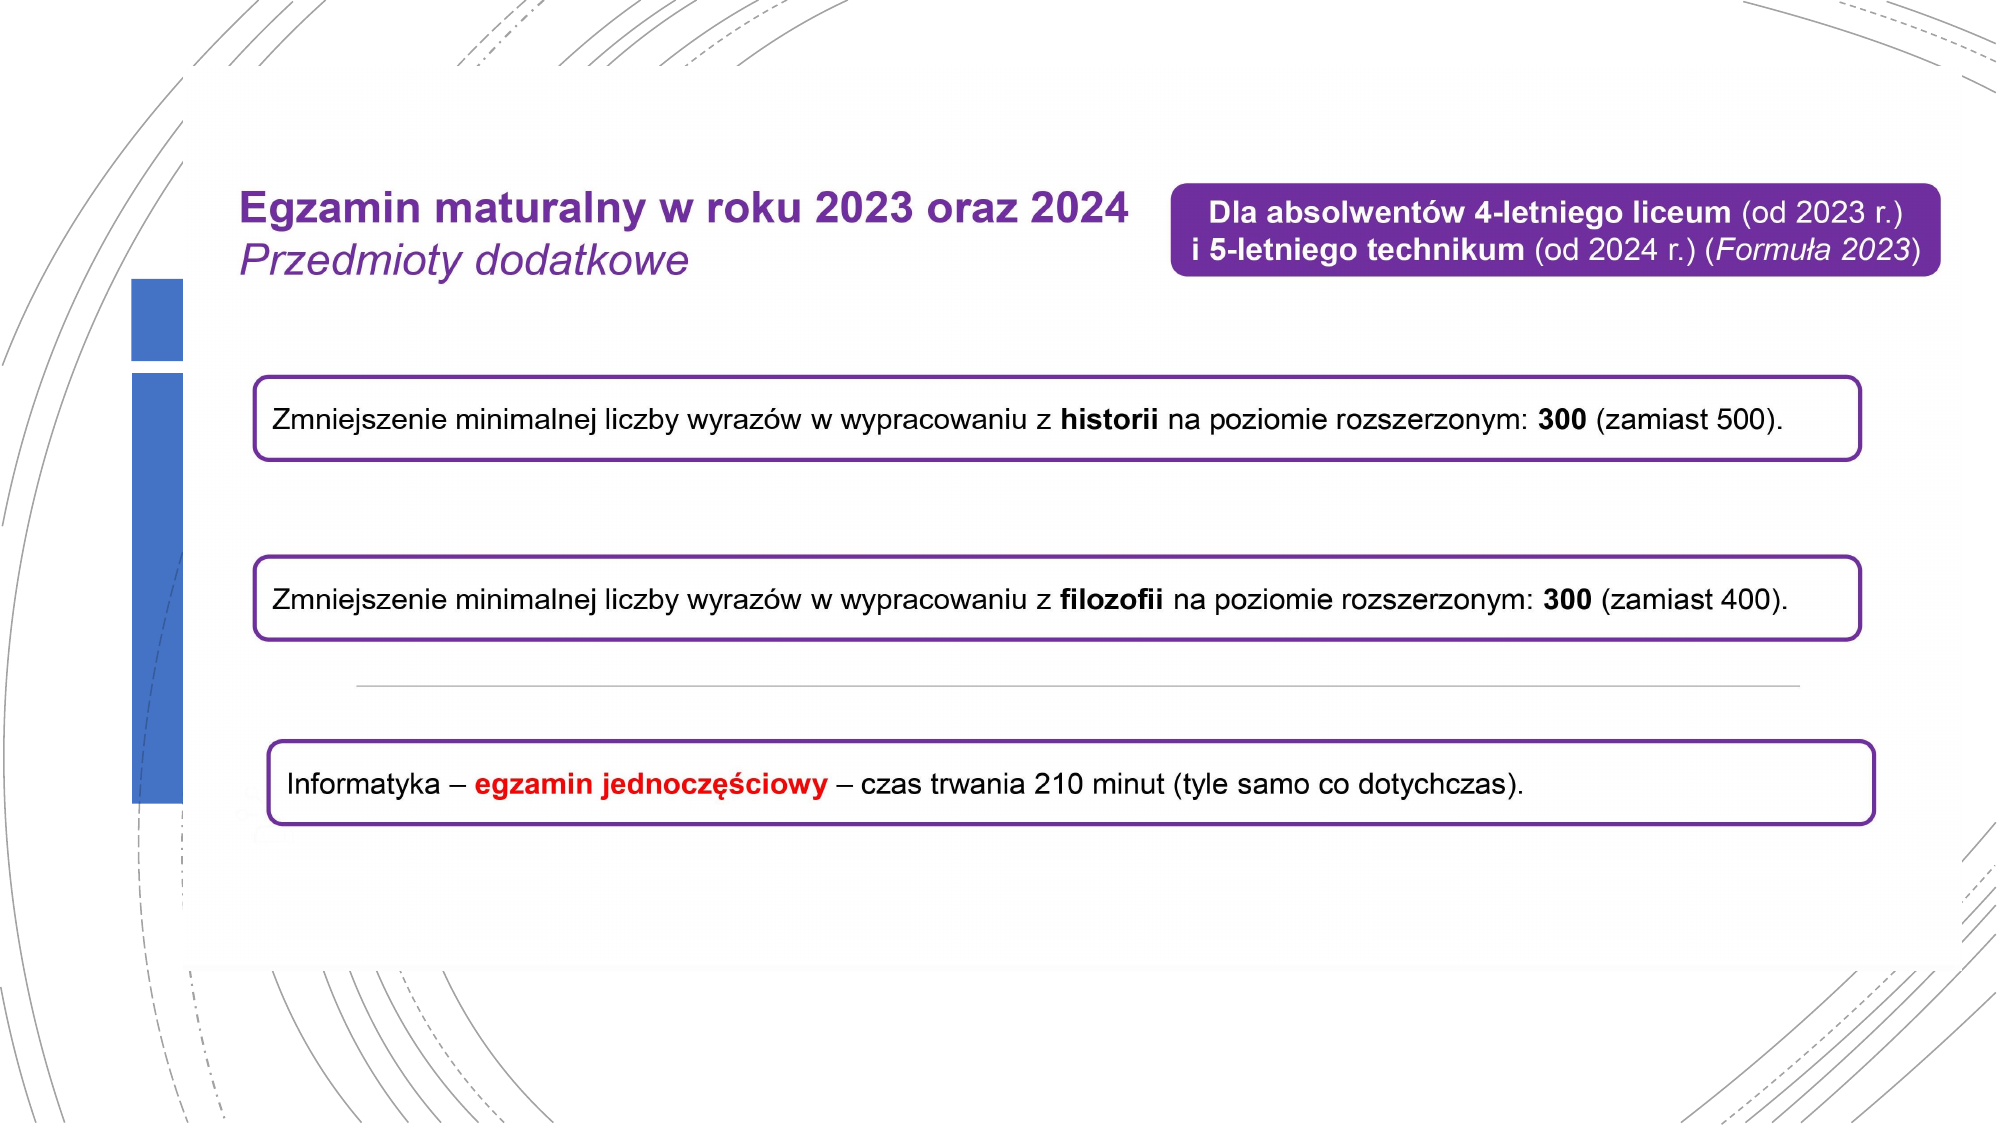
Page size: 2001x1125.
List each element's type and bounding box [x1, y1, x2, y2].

picture [183, 66, 1962, 972]
text_box [0, 0, 1996, 1125]
